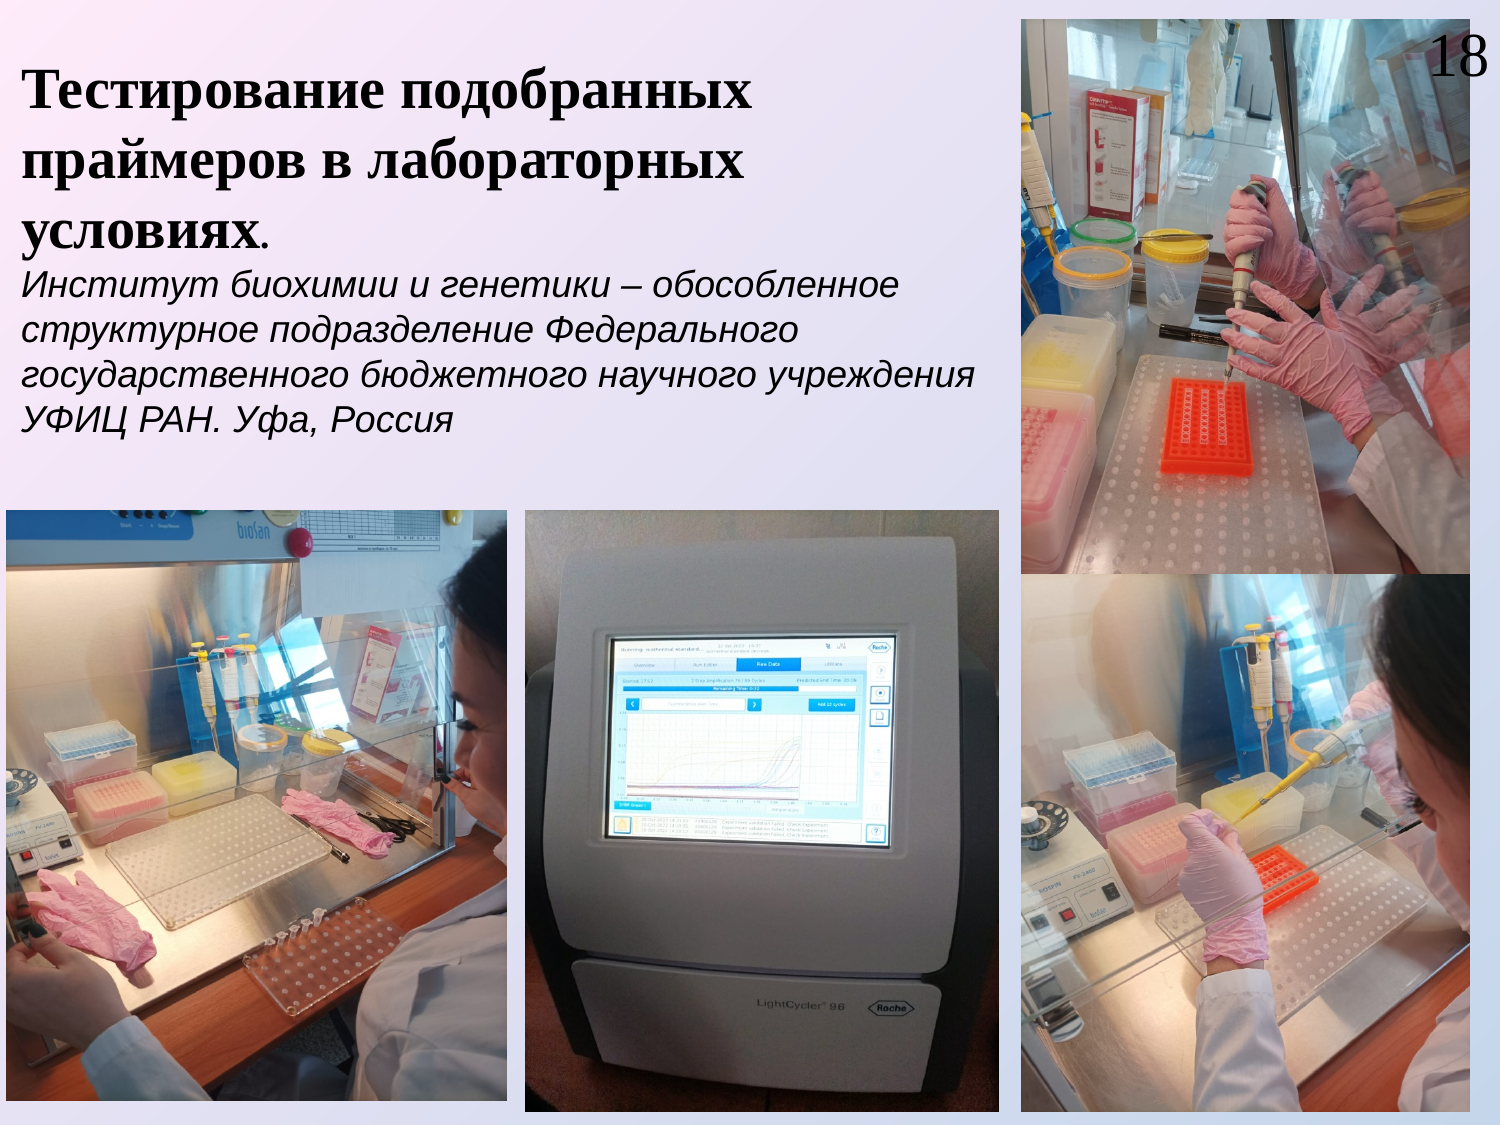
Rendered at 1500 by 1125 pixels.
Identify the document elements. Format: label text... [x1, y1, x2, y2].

picture [525, 510, 999, 1112]
slide_number 18 [1420, 13, 1498, 89]
picture [5, 510, 507, 1101]
picture [1021, 18, 1470, 1112]
text_box Тестирование подобранных праймеров в лабораторных условиях. Институт биохимии и генетики – обособленное структурное подразделение Федерального государственного бюджетного научного учреждения УФИЦ РАН. Уфа, Россия [6, 42, 999, 538]
